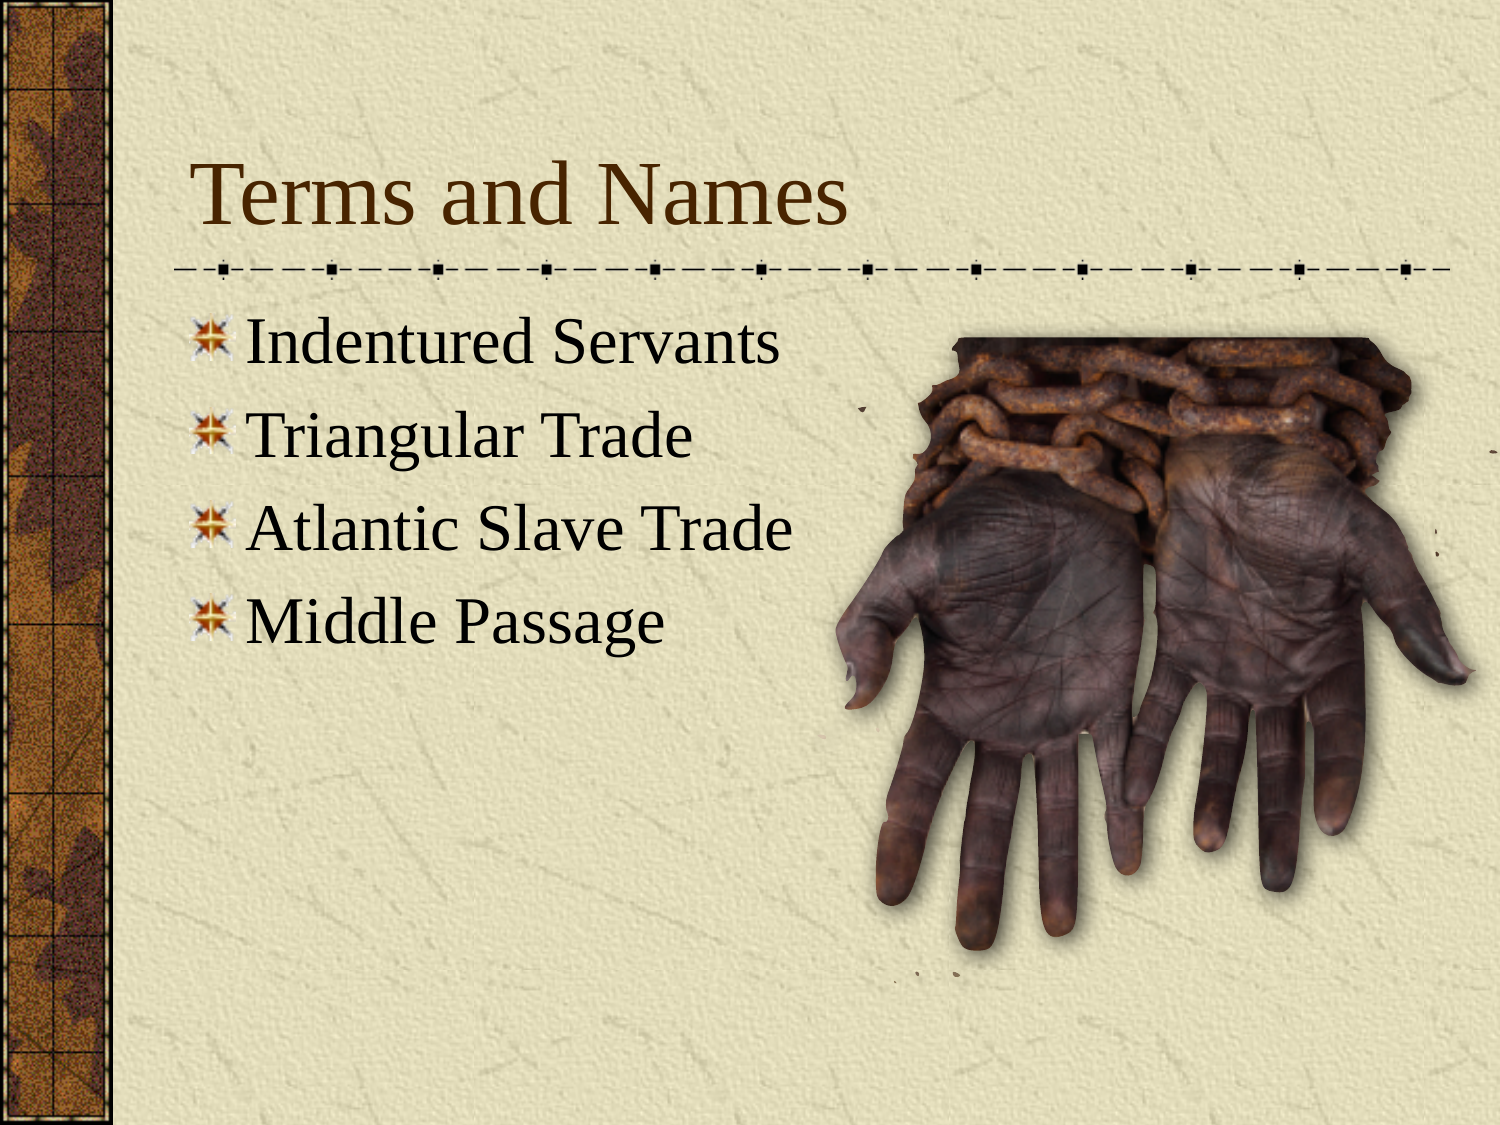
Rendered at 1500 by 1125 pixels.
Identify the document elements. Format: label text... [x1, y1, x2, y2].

picture [0, 0, 1500, 1125]
title Terms and Names [174, 62, 1450, 250]
list Indentured Servants Triangular Trade Atlantic Slave Trade Middle Passage [174, 289, 1449, 965]
